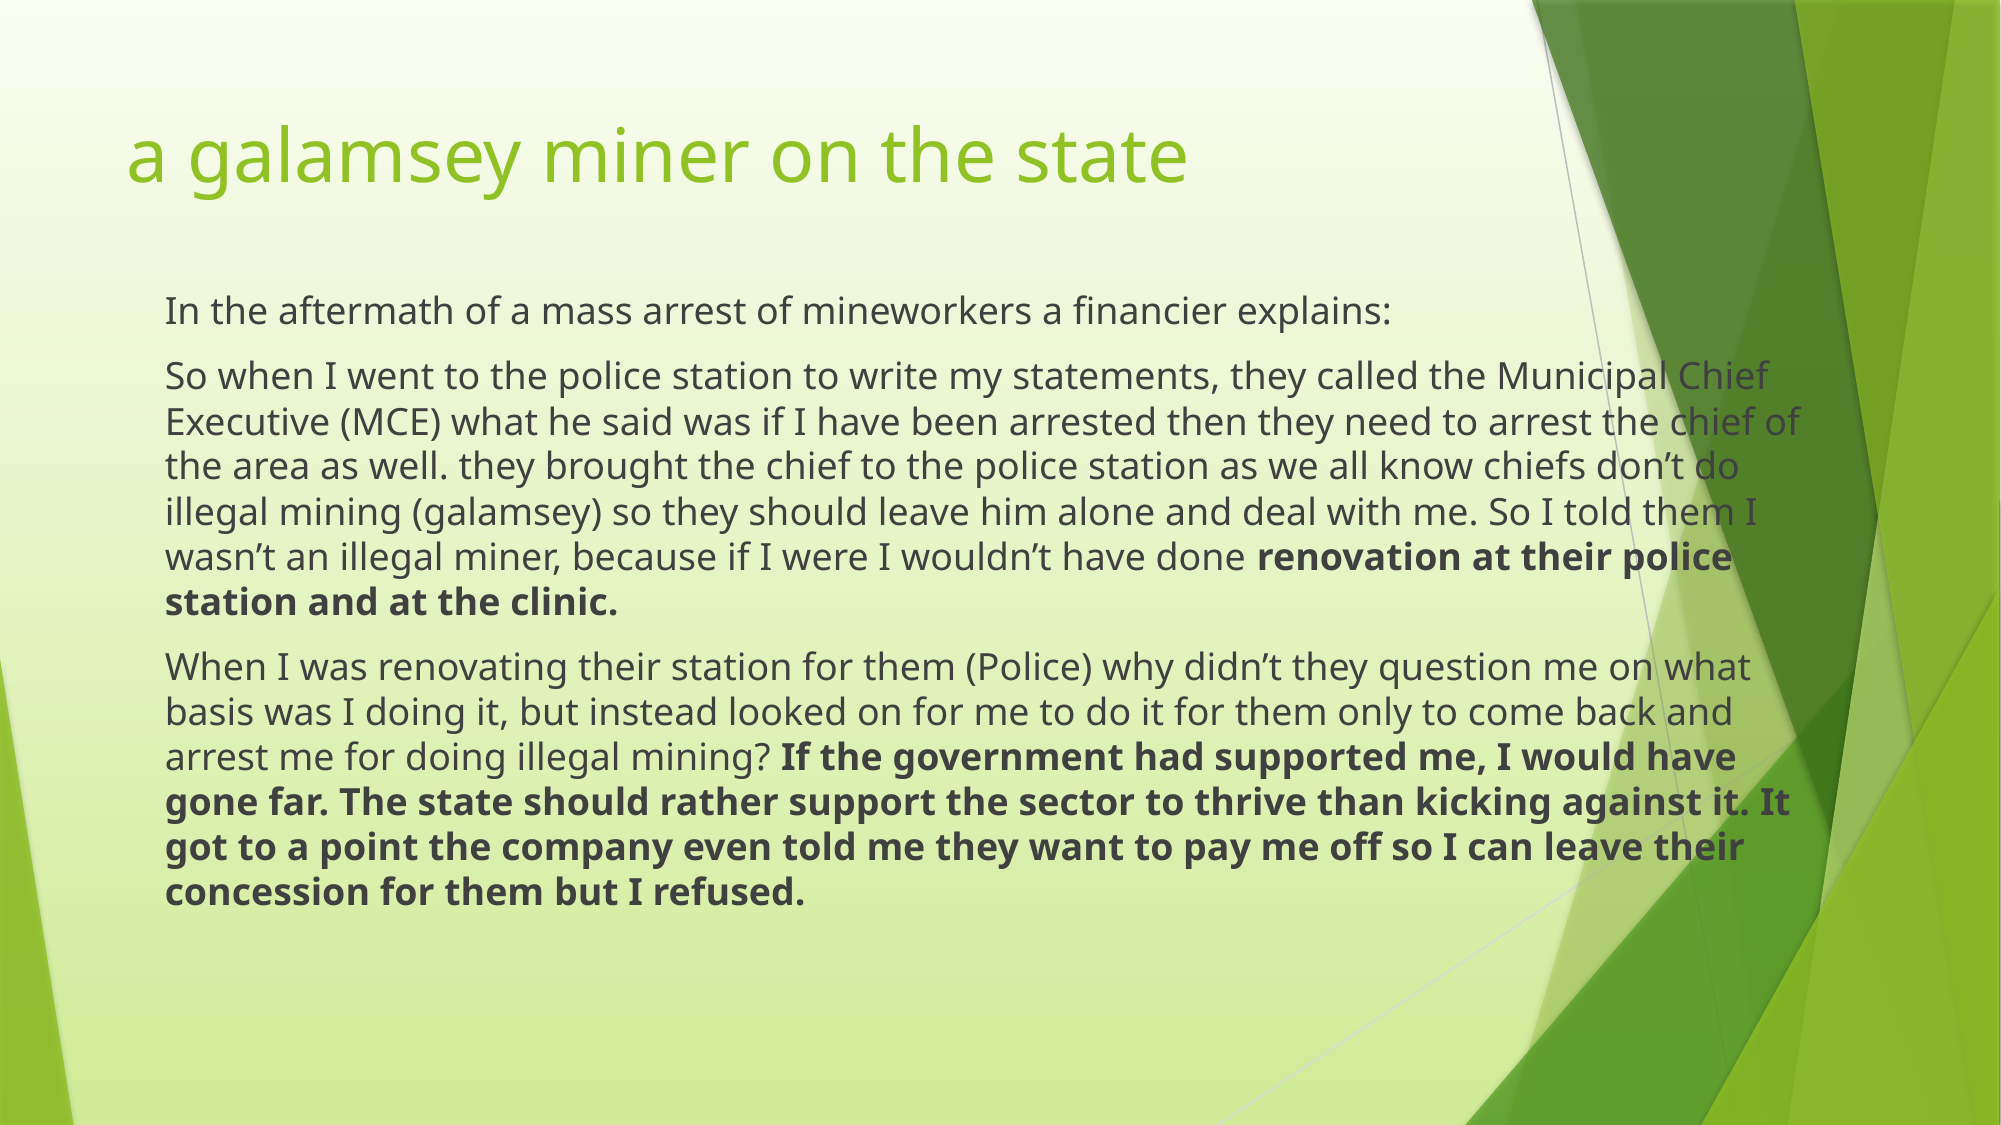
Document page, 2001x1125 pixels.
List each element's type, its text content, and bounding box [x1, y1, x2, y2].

title a galamsey miner on the state [111, 99, 1522, 317]
list In the aftermath of a mass arrest of mineworkers a financier explains: So when I went to the police station to write my statements, they called the Municipal Chief Executive (MCE) what he said was if I have been arrested then they need to arrest the chief of the area as well. they brought the chief to the police station as we all know chiefs don’t do illegal mining (galamsey) so they should leave him alone and deal with me. So I told them I wasn’t an illegal miner, because if I were I wouldn’t have done renovation at their police station and at the clinic. When I was renovating their station for them (Police) why didn’t they question me on what basis was I doing it, but instead looked on for me to do it for them only to come back and arrest me for doing illegal mining? If the government had supported me, I would have gone far. The state should rather support the sector to thrive than kicking against it. It got to a point the company even told me they want to pay me off so I can leave their concession for them but I refused. [149, 279, 1850, 950]
